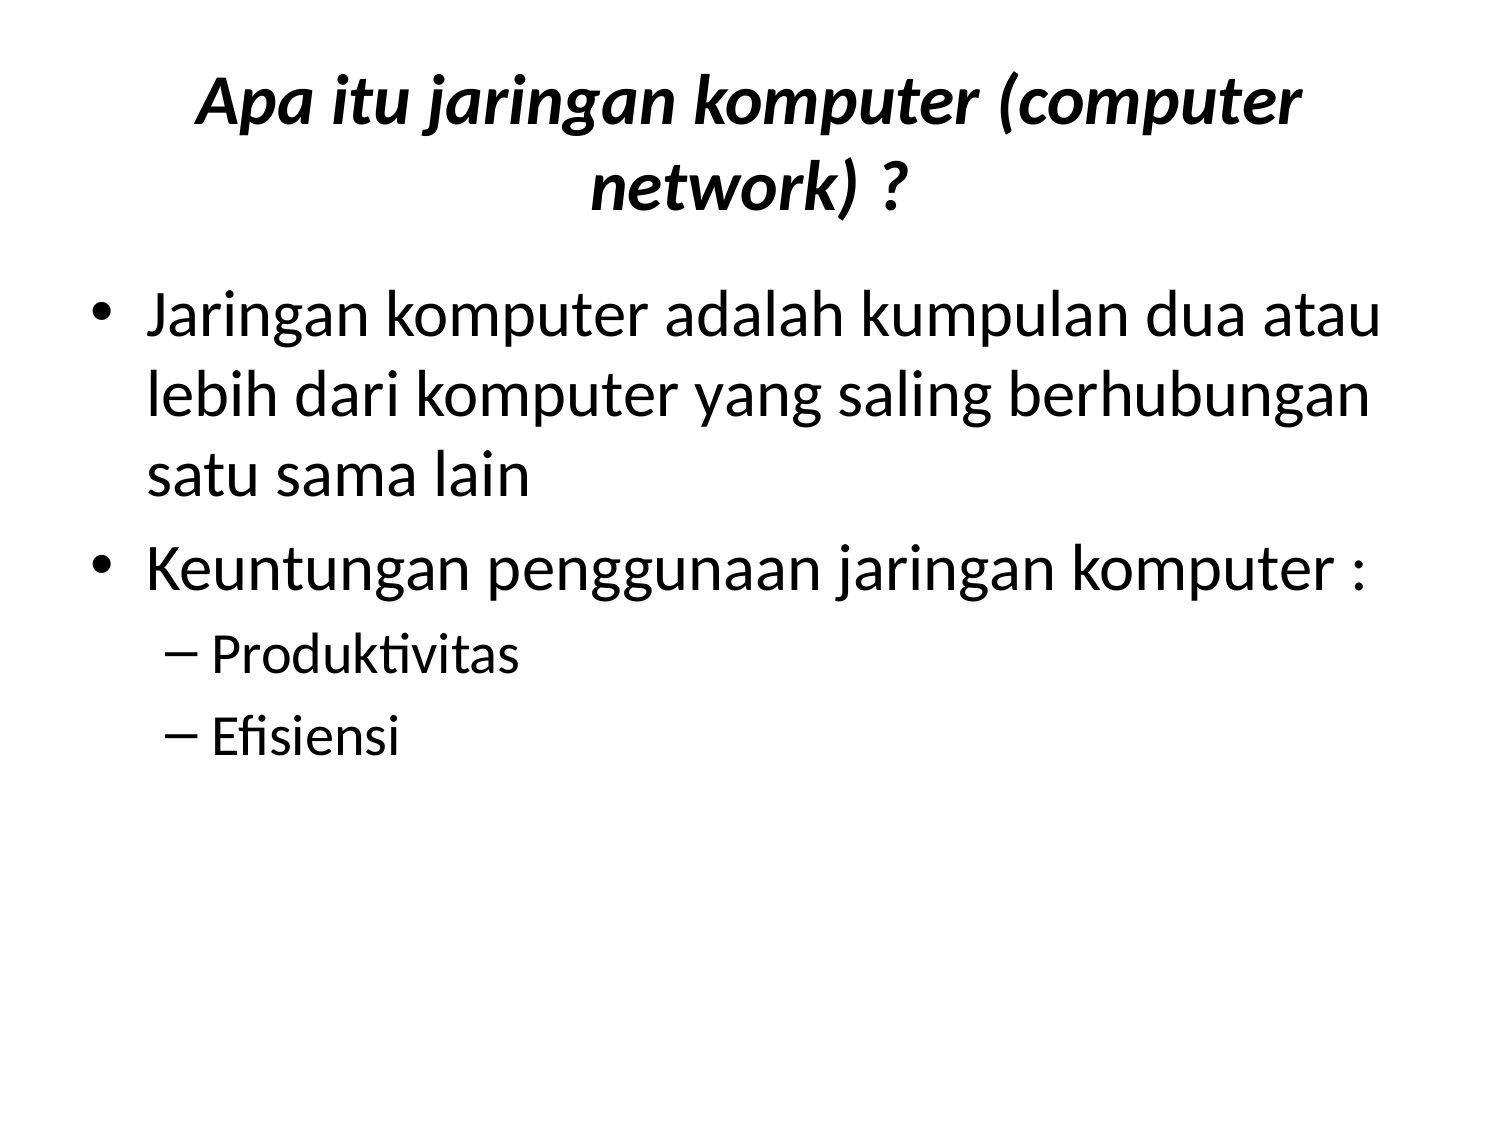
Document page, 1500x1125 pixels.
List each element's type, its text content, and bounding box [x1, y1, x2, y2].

title Apa itu jaringan komputer (computer network) ? [75, 45, 1425, 233]
list Jaringan komputer adalah kumpulan dua atau lebih dari komputer yang saling berhubungan satu sama lain Keuntungan penggunaan jaringan komputer : Produktivitas Efisiensi [75, 262, 1425, 1005]
